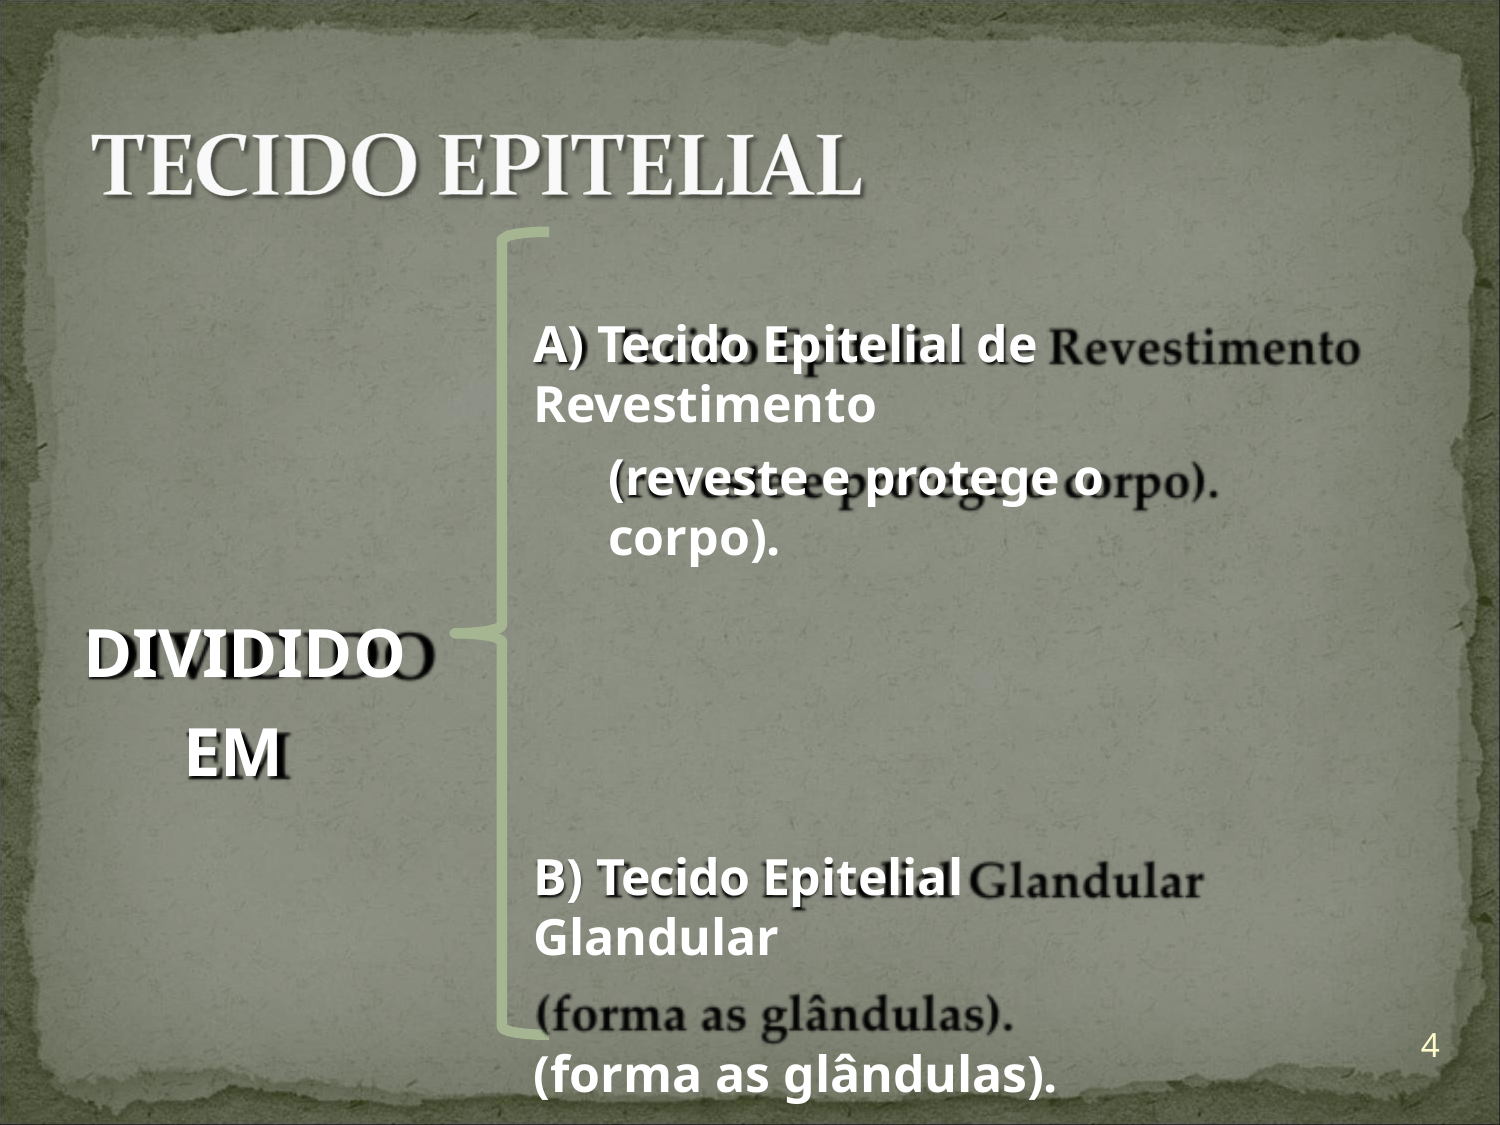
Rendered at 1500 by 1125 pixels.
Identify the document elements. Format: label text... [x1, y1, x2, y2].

picture [0, 0, 1500, 1125]
text_box [35, 24, 1428, 227]
text_box [454, 231, 550, 1035]
text_box B) Tecido Epitelial Glandular (forma as glândulas). [531, 843, 1204, 1103]
text_box (reveste e protege o corpo). [606, 443, 1221, 566]
text_box 4 [1416, 1032, 1442, 1070]
title A) Tecido Epitelial de Revestimento [530, 310, 1362, 501]
text_box DIVIDIDO EM [81, 588, 438, 791]
